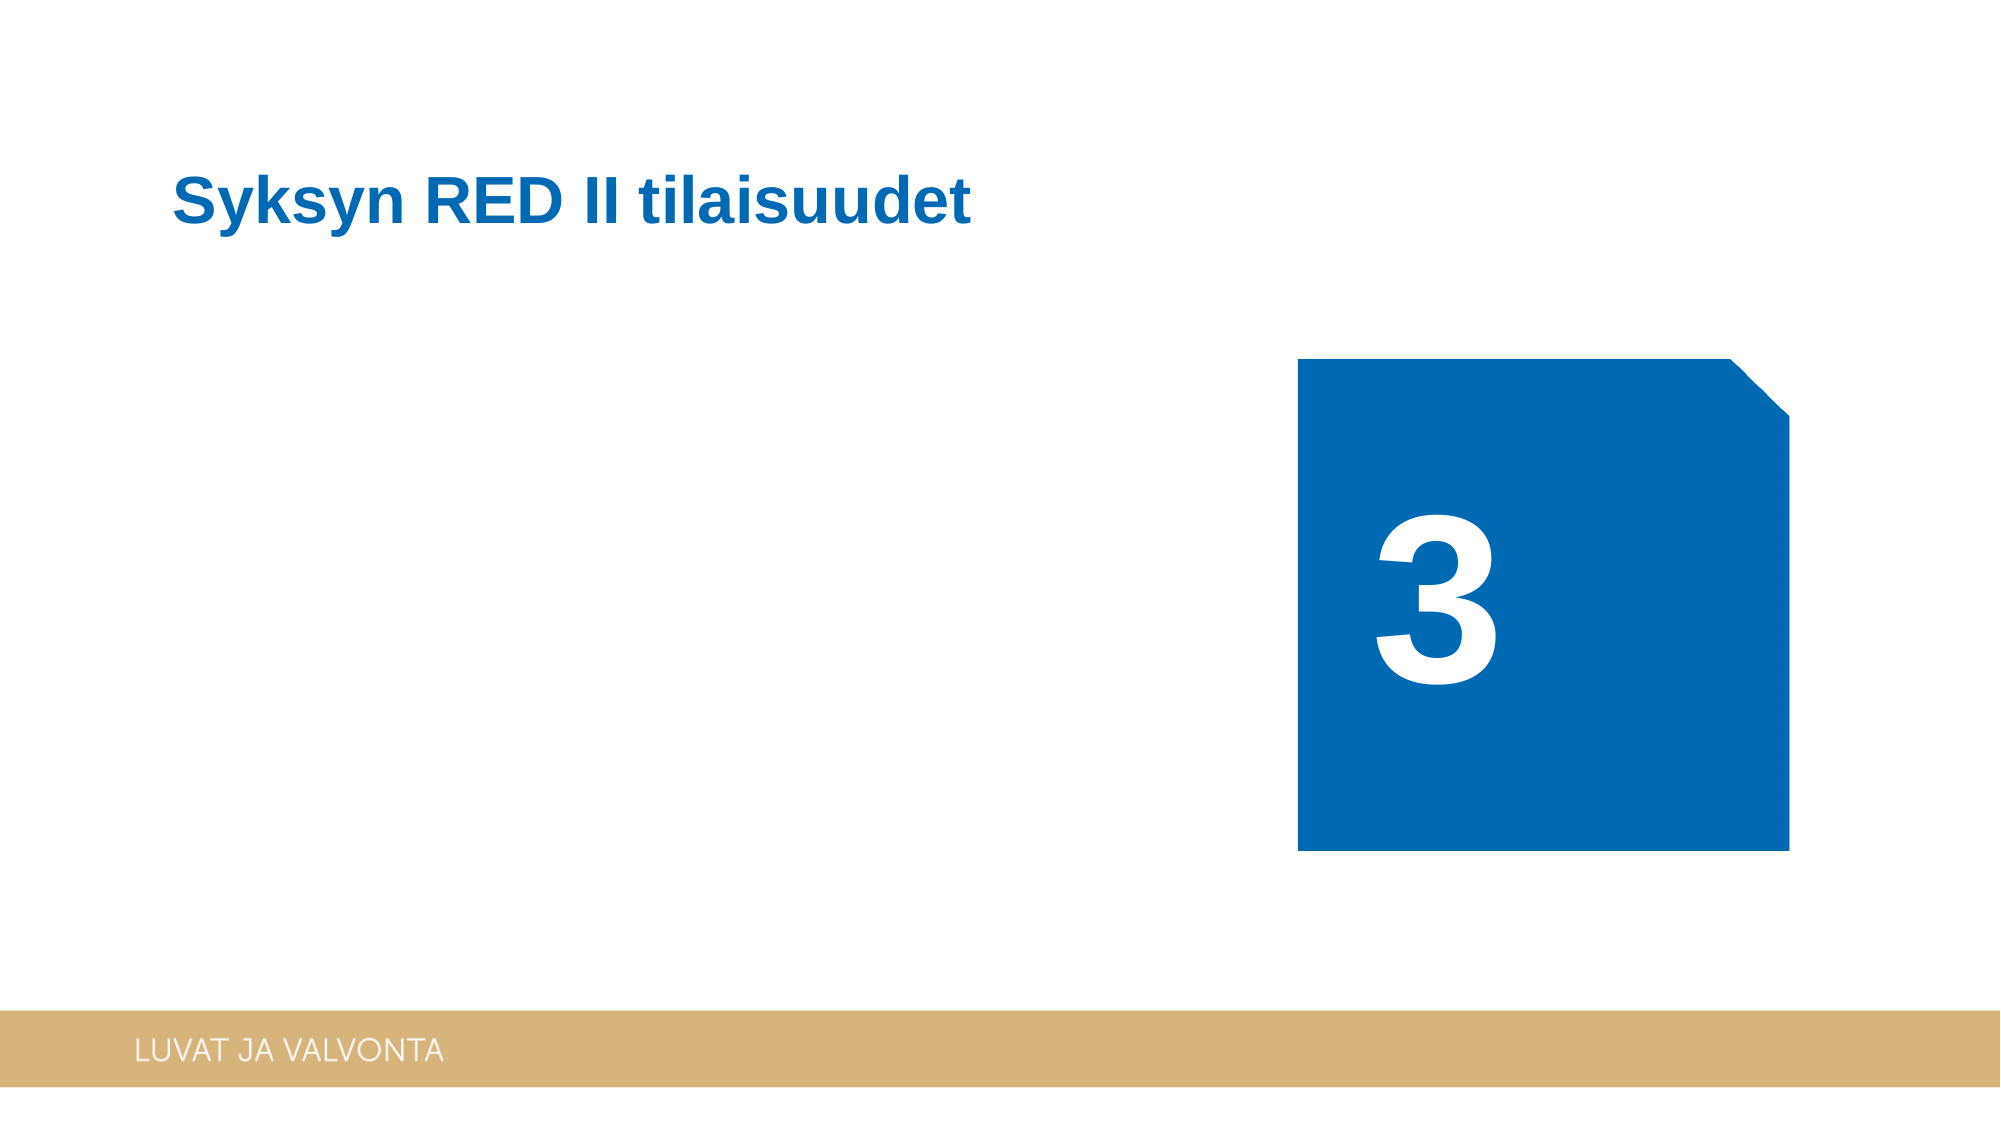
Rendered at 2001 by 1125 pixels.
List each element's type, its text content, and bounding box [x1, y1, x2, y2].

title Syksyn RED II tilaisuudet [157, 138, 1611, 267]
list 3 [1356, 467, 1731, 773]
picture [892, 215, 2001, 948]
picture [0, 989, 2000, 1124]
